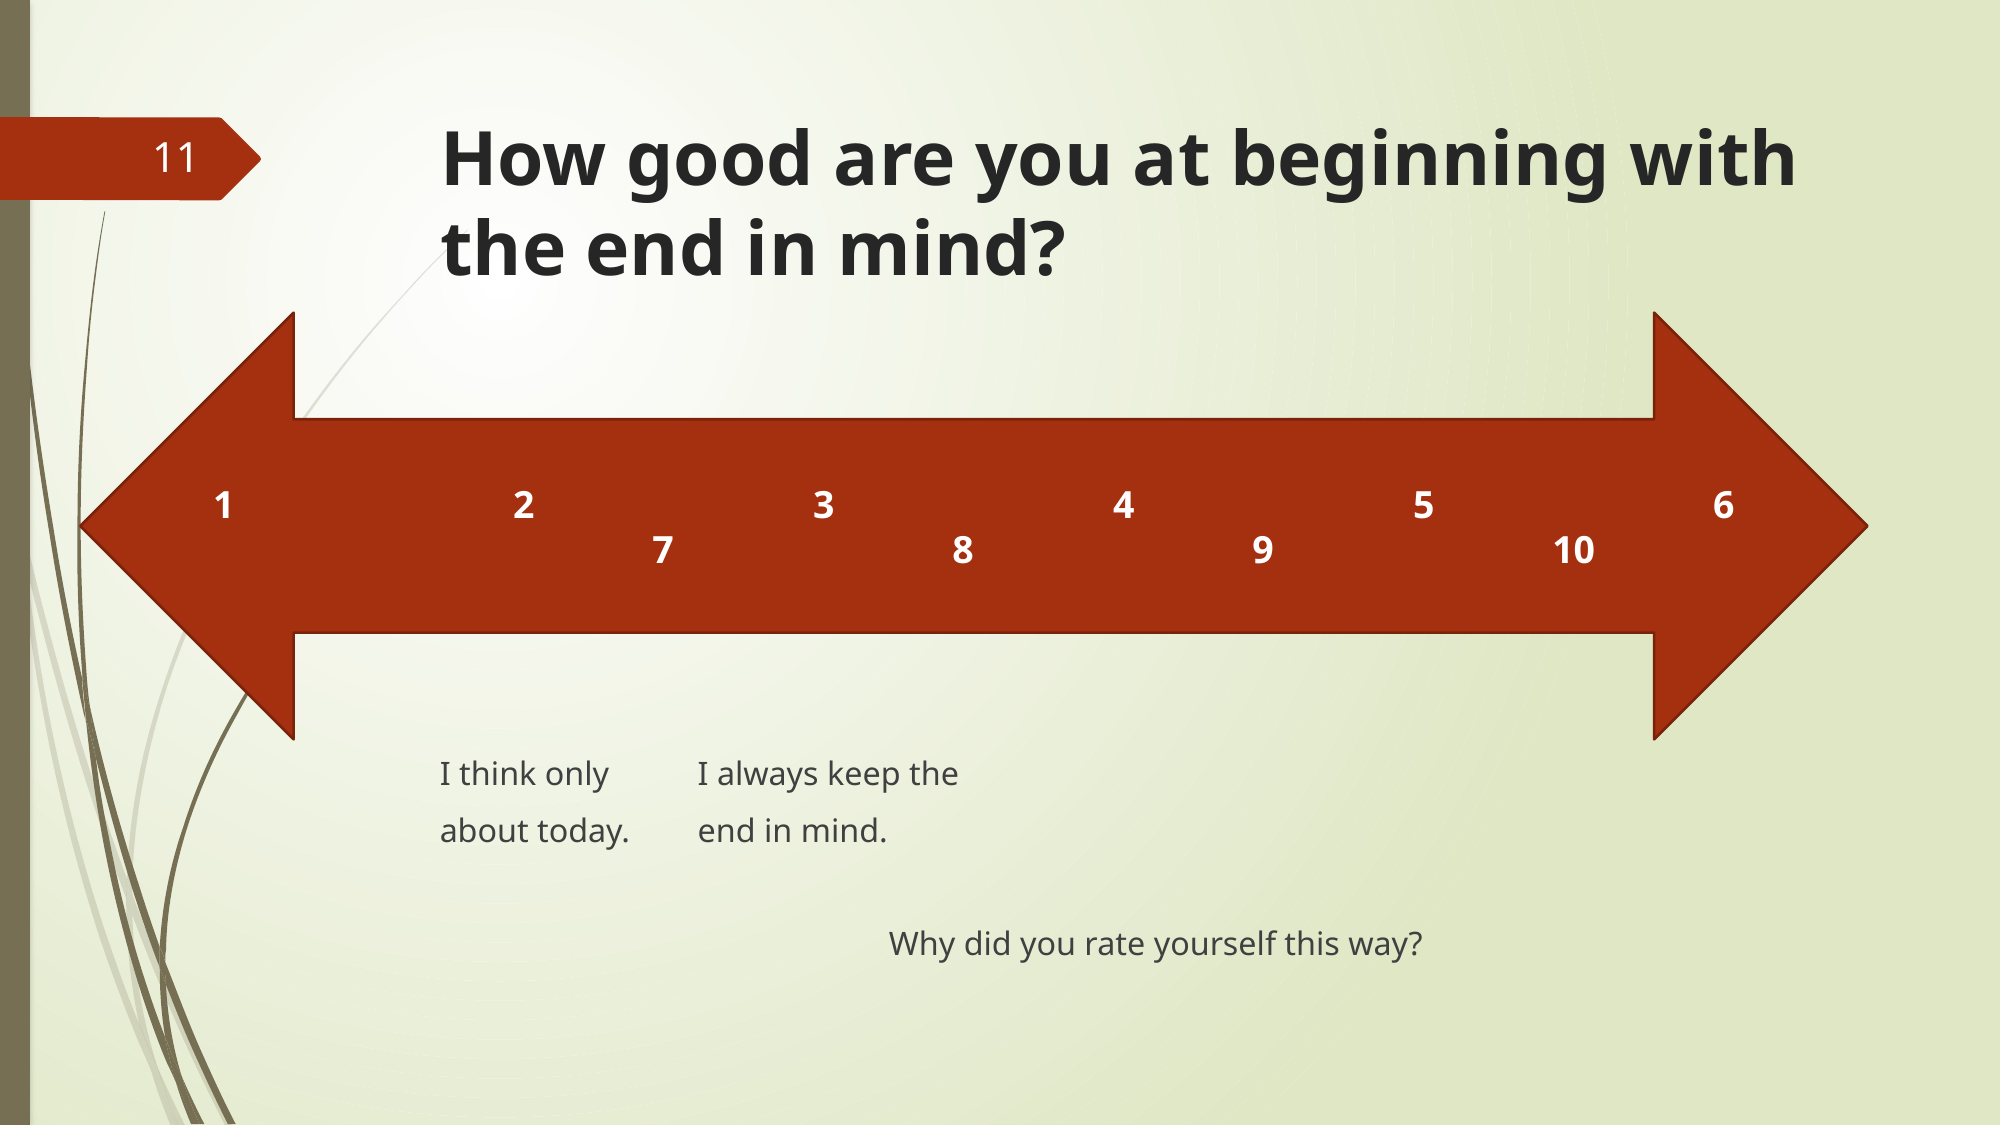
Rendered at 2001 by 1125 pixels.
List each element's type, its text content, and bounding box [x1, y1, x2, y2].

slide_number 11 [87, 129, 216, 190]
text_box 1 2 3 4 5 6 7 8 9 10 [79, 311, 1869, 741]
title How good are you at beginning with the end in mind? [425, 102, 1888, 313]
list I think only I always keep the about today. end in mind. Why did you rate yourself this way? [424, 350, 1888, 970]
